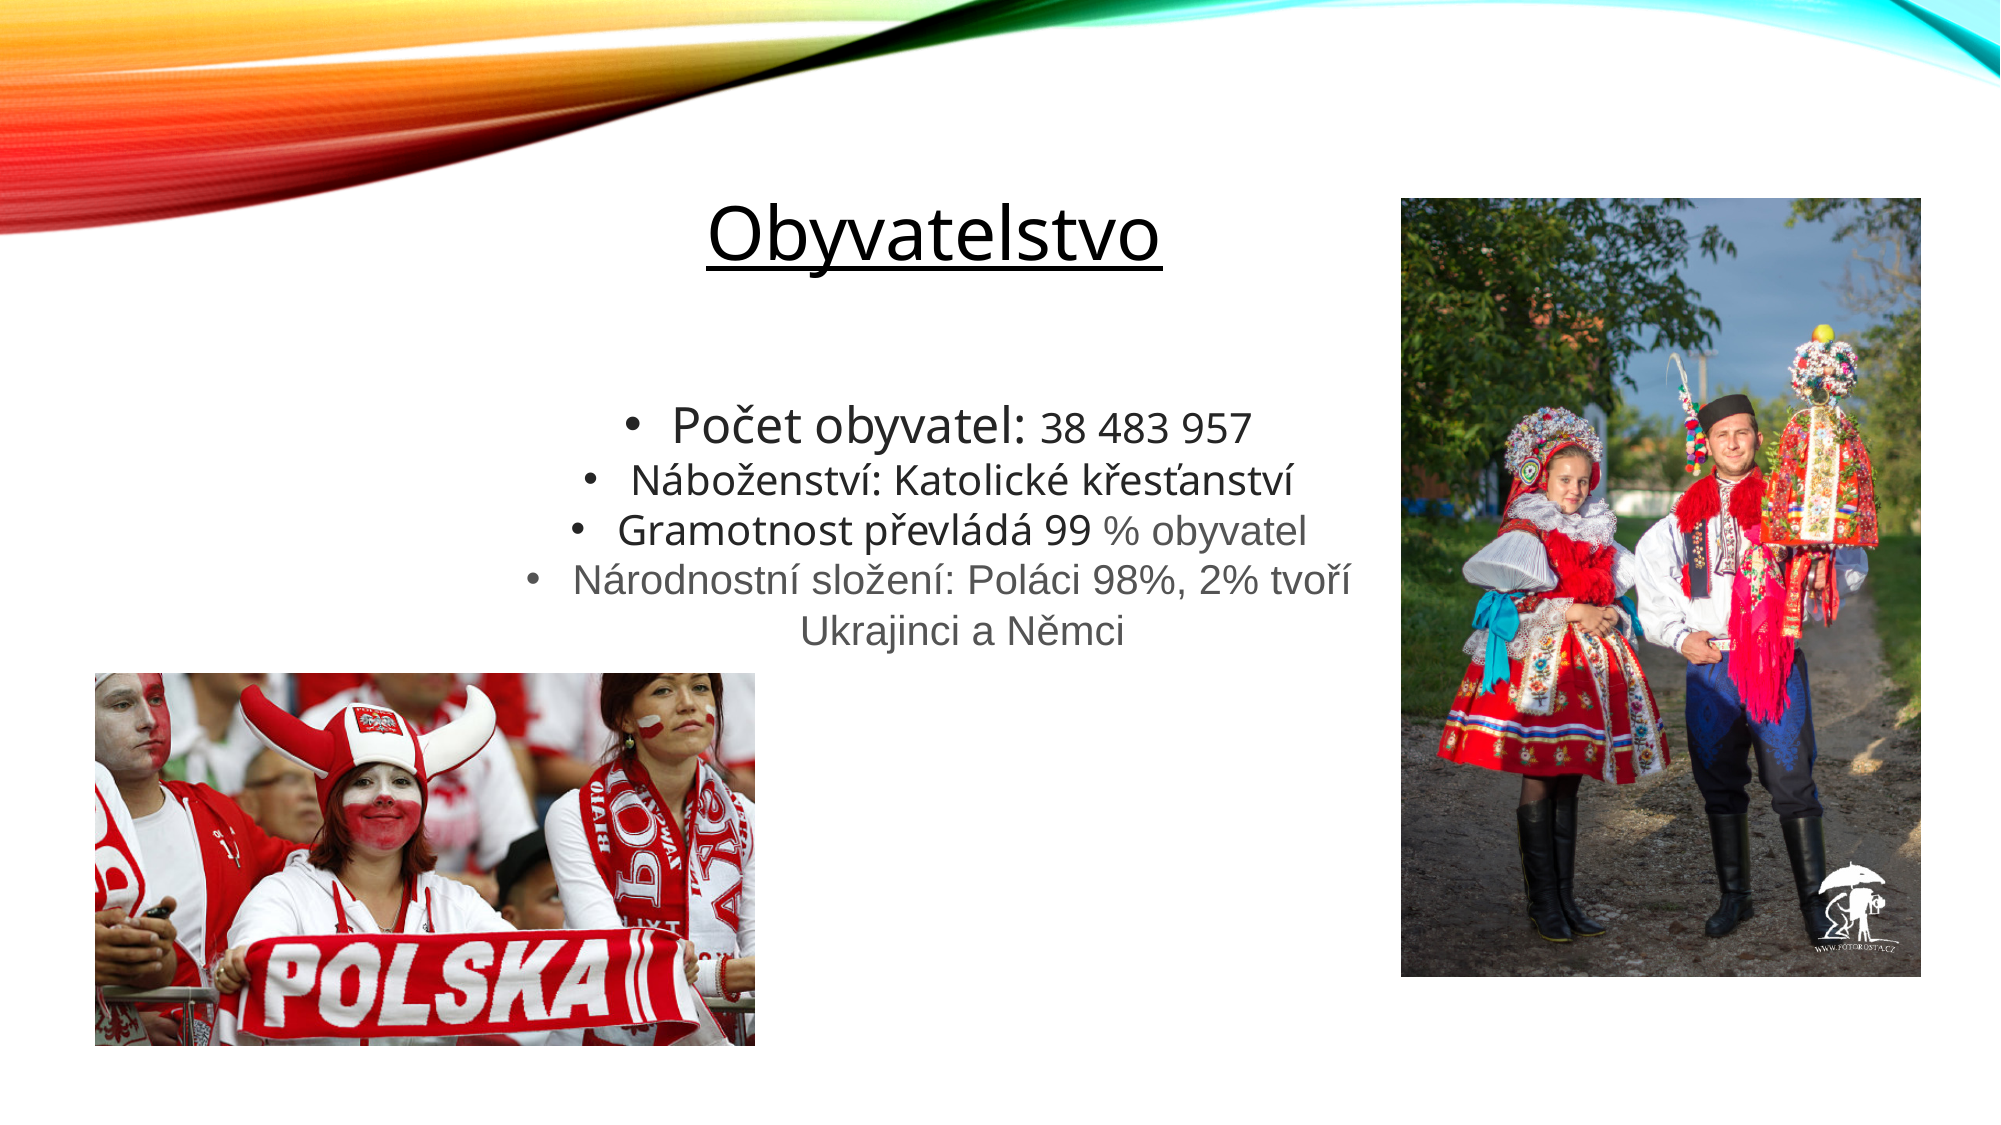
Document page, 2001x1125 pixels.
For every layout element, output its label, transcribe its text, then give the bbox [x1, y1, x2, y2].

text_box Obyvatelstvo [415, 178, 1453, 283]
text_box Počet obyvatel: 38 483 957 Náboženství: Katolické křesťanství Gramotnost převládá 99 % obyvatel Národnostní složení: Poláci 98%, 2% tvoří Ukrajinci a Němci [472, 385, 1401, 661]
picture [0, 0, 2000, 978]
picture [94, 673, 755, 1046]
